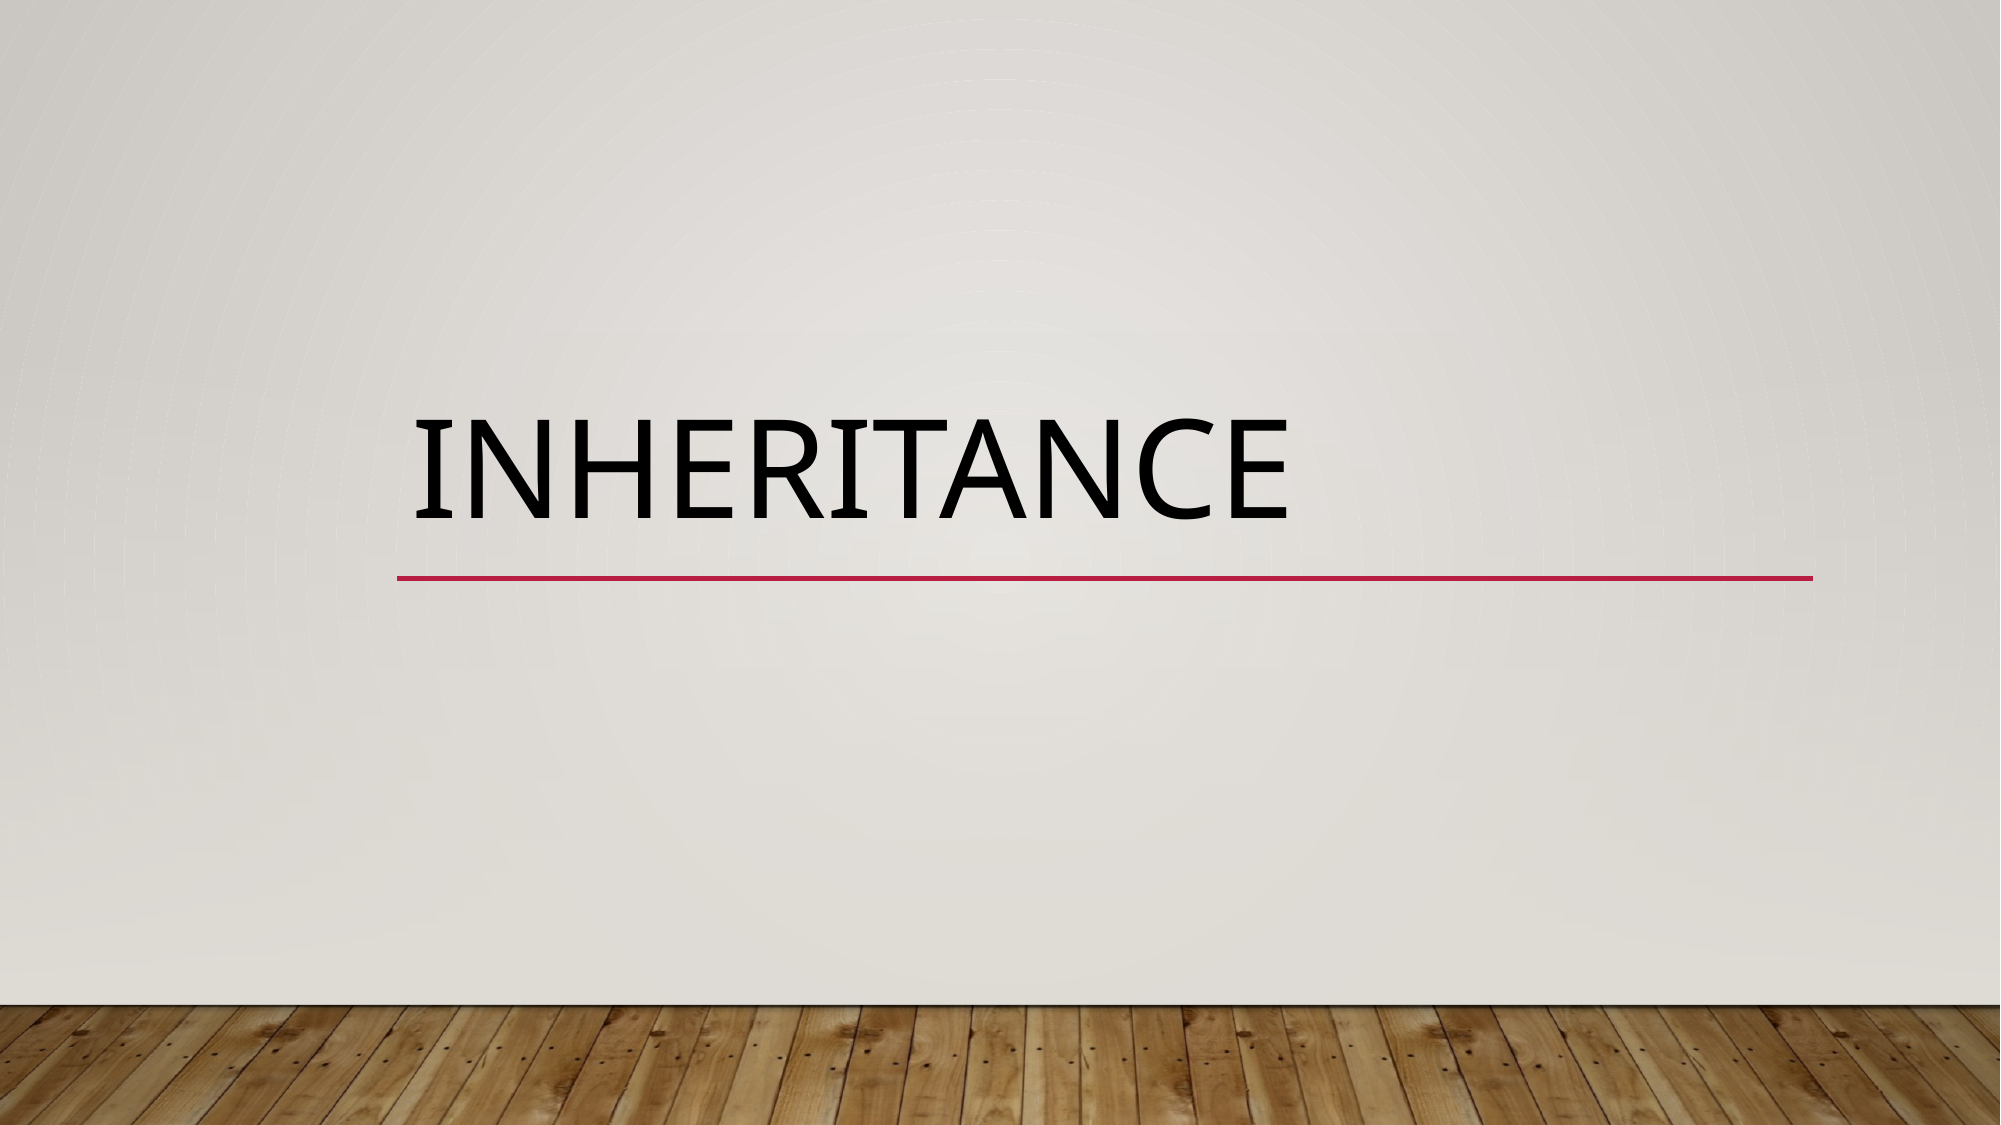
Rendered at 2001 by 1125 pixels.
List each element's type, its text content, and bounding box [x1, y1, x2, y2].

title INHERITANCE [396, 131, 1814, 549]
picture [0, 1005, 2000, 1125]
